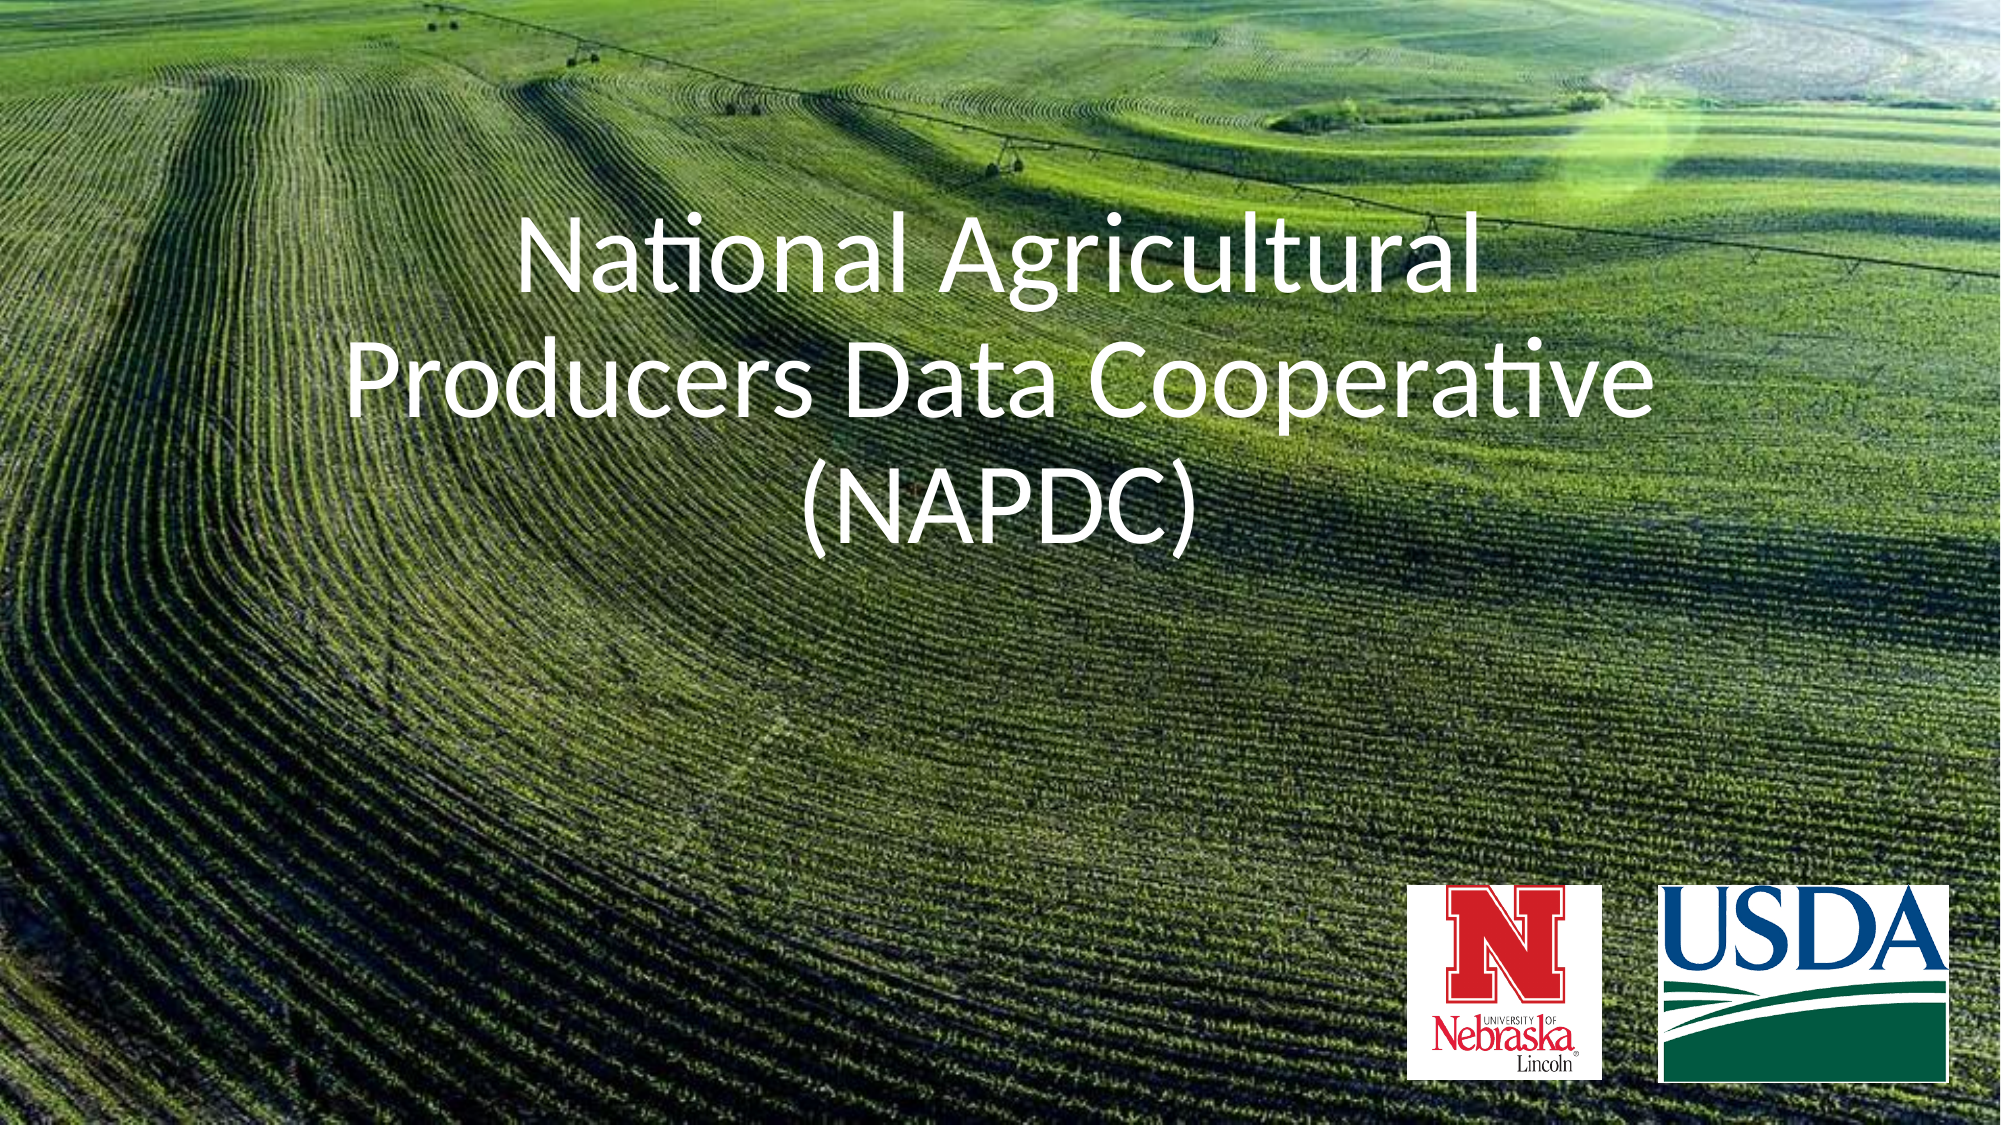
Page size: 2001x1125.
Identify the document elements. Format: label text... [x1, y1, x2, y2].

title National Agricultural Producers Data Cooperative (NAPDC) [249, 184, 1750, 576]
picture [0, 0, 2001, 1125]
